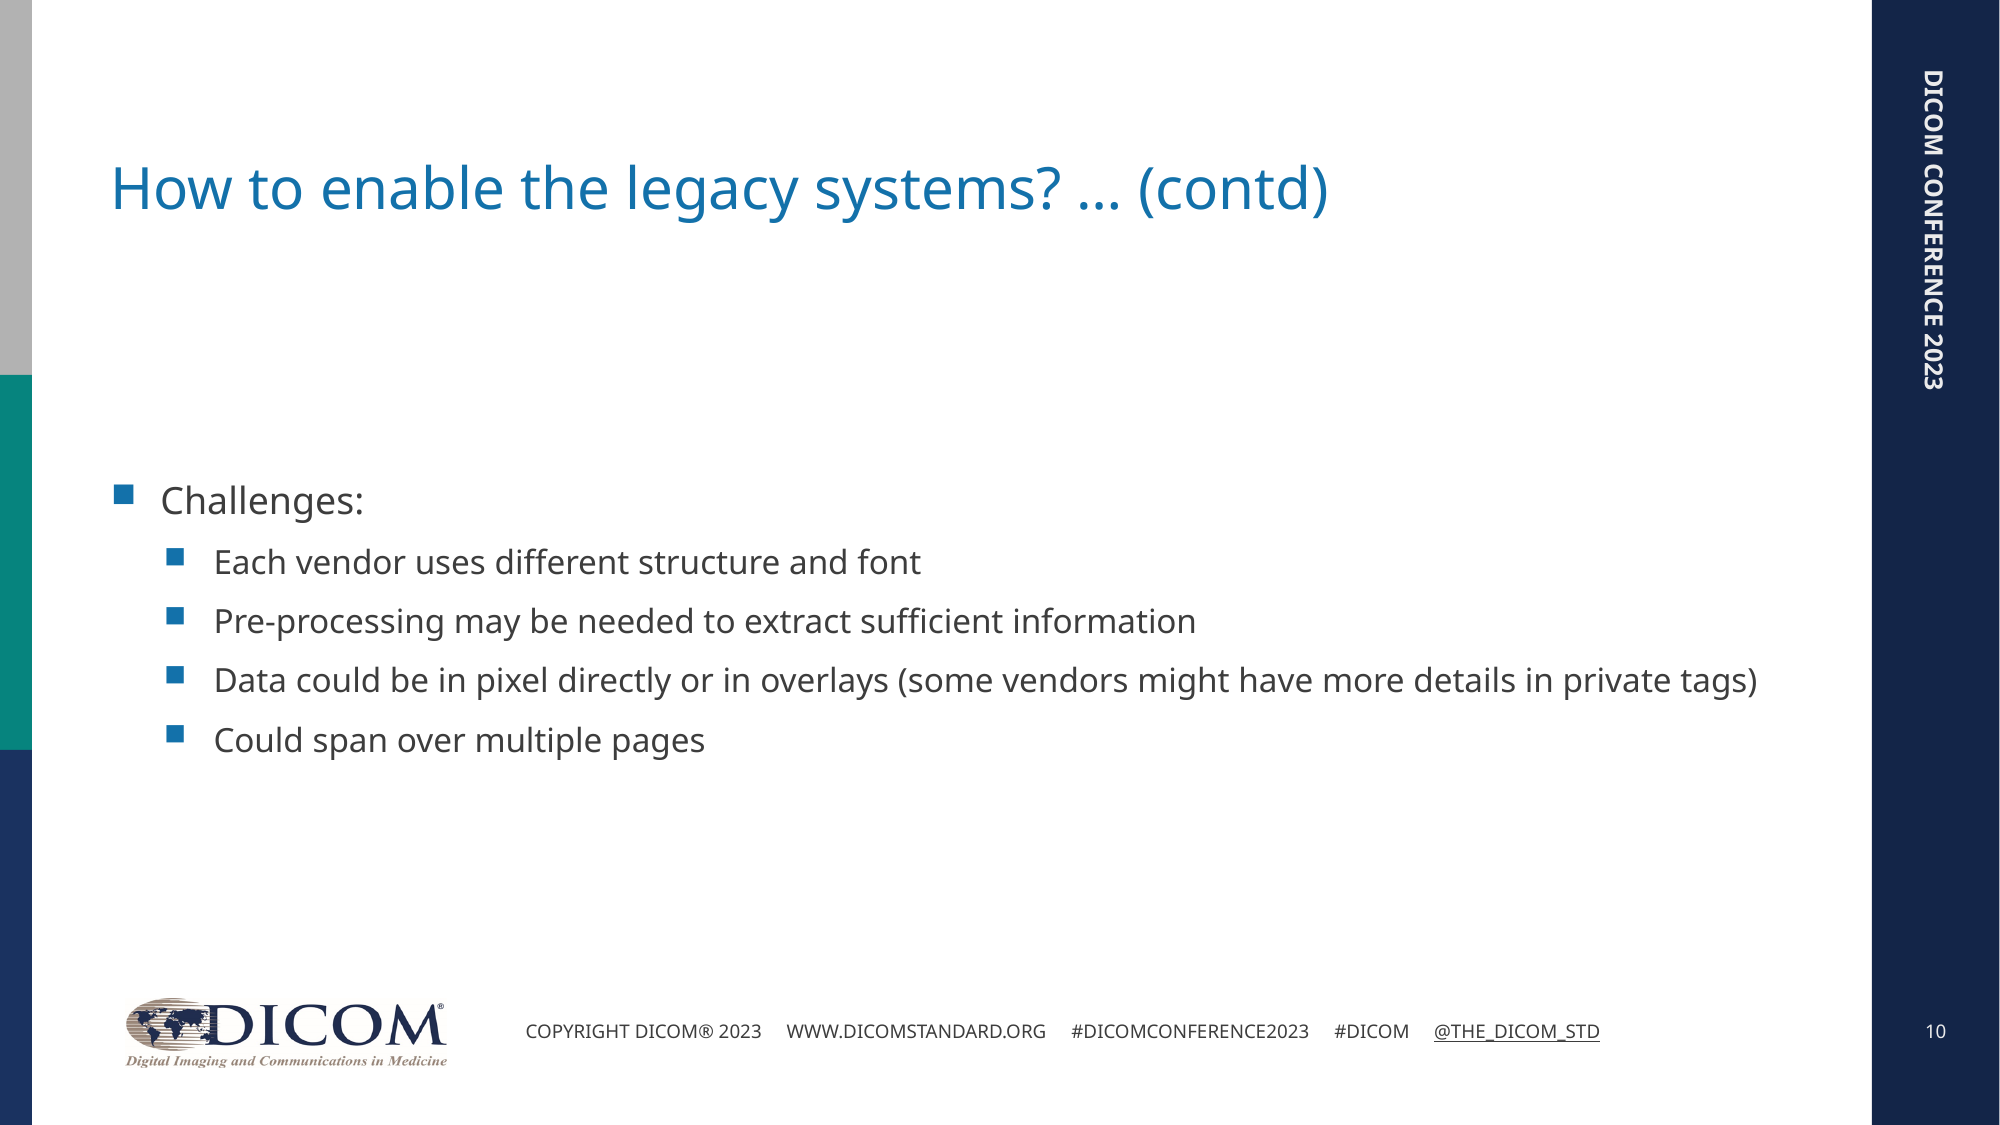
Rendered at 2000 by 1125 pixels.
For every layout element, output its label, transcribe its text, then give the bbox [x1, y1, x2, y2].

list Challenges: Each vendor uses different structure and font Pre-processing may be needed to extract sufficient information Data could be in pixel directly or in overlays (some vendors might have more details in private tags) Could span over multiple pages [95, 286, 1776, 950]
footer Copyright DICOM® 2023 www.dicomstandard.org #DICOMConference2023 #DICOM @The_DICOM_STD [510, 1002, 1662, 1063]
slide_number 10 [1871, 1002, 2000, 1063]
title How to enable the legacy systems? … (contd) [95, 62, 1776, 229]
picture [125, 998, 447, 1068]
